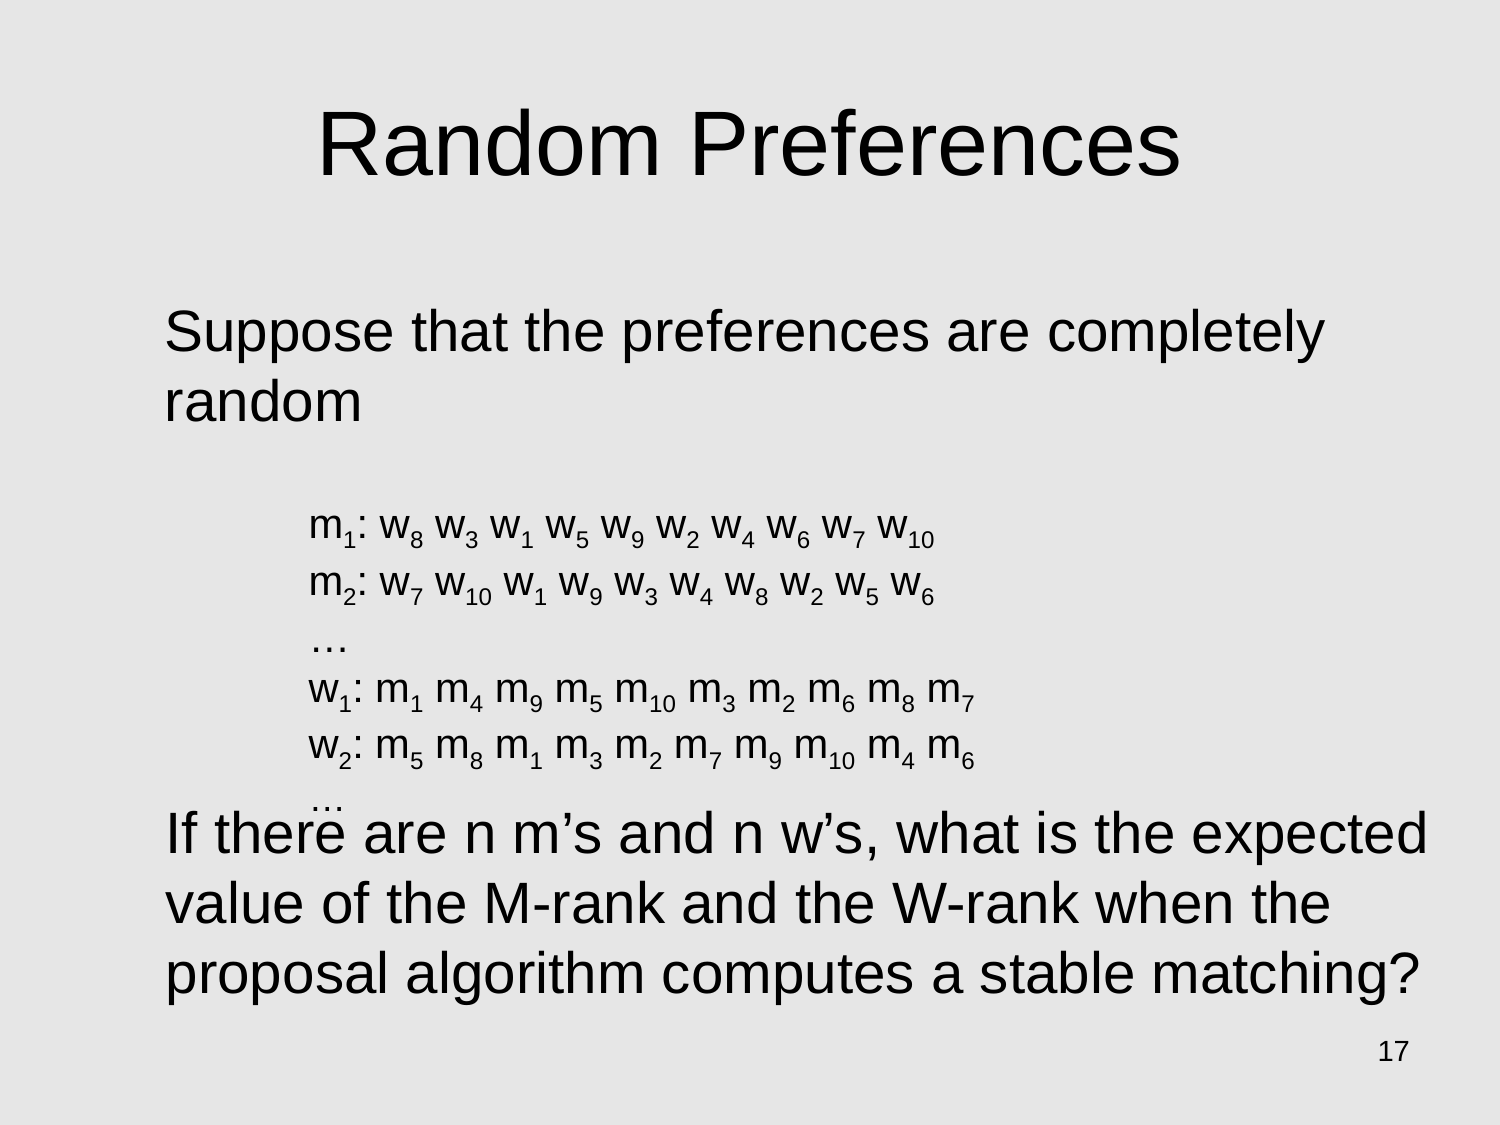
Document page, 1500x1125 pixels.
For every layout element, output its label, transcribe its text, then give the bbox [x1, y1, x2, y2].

text_box m1: w8 w3 w1 w5 w9 w2 w4 w6 w7 w10 m2: w7 w10 w1 w9 w3 w4 w8 w2 w5 w6 … w1: m1 m4 m9 m5 m10 m3 m2 m6 m8 m7 w2: m5 m8 m1 m3 m2 m7 m9 m10 m4 m6 … [293, 489, 990, 827]
slide_number 17 [1074, 1024, 1426, 1103]
text_box Suppose that the preferences are completely random [149, 286, 1350, 441]
text_box If there are n m’s and n w’s, what is the expected value of the M-rank and the W-rank when the proposal algorithm computes a stable matching? [150, 787, 1462, 1013]
title Random Preferences [75, 45, 1425, 233]
